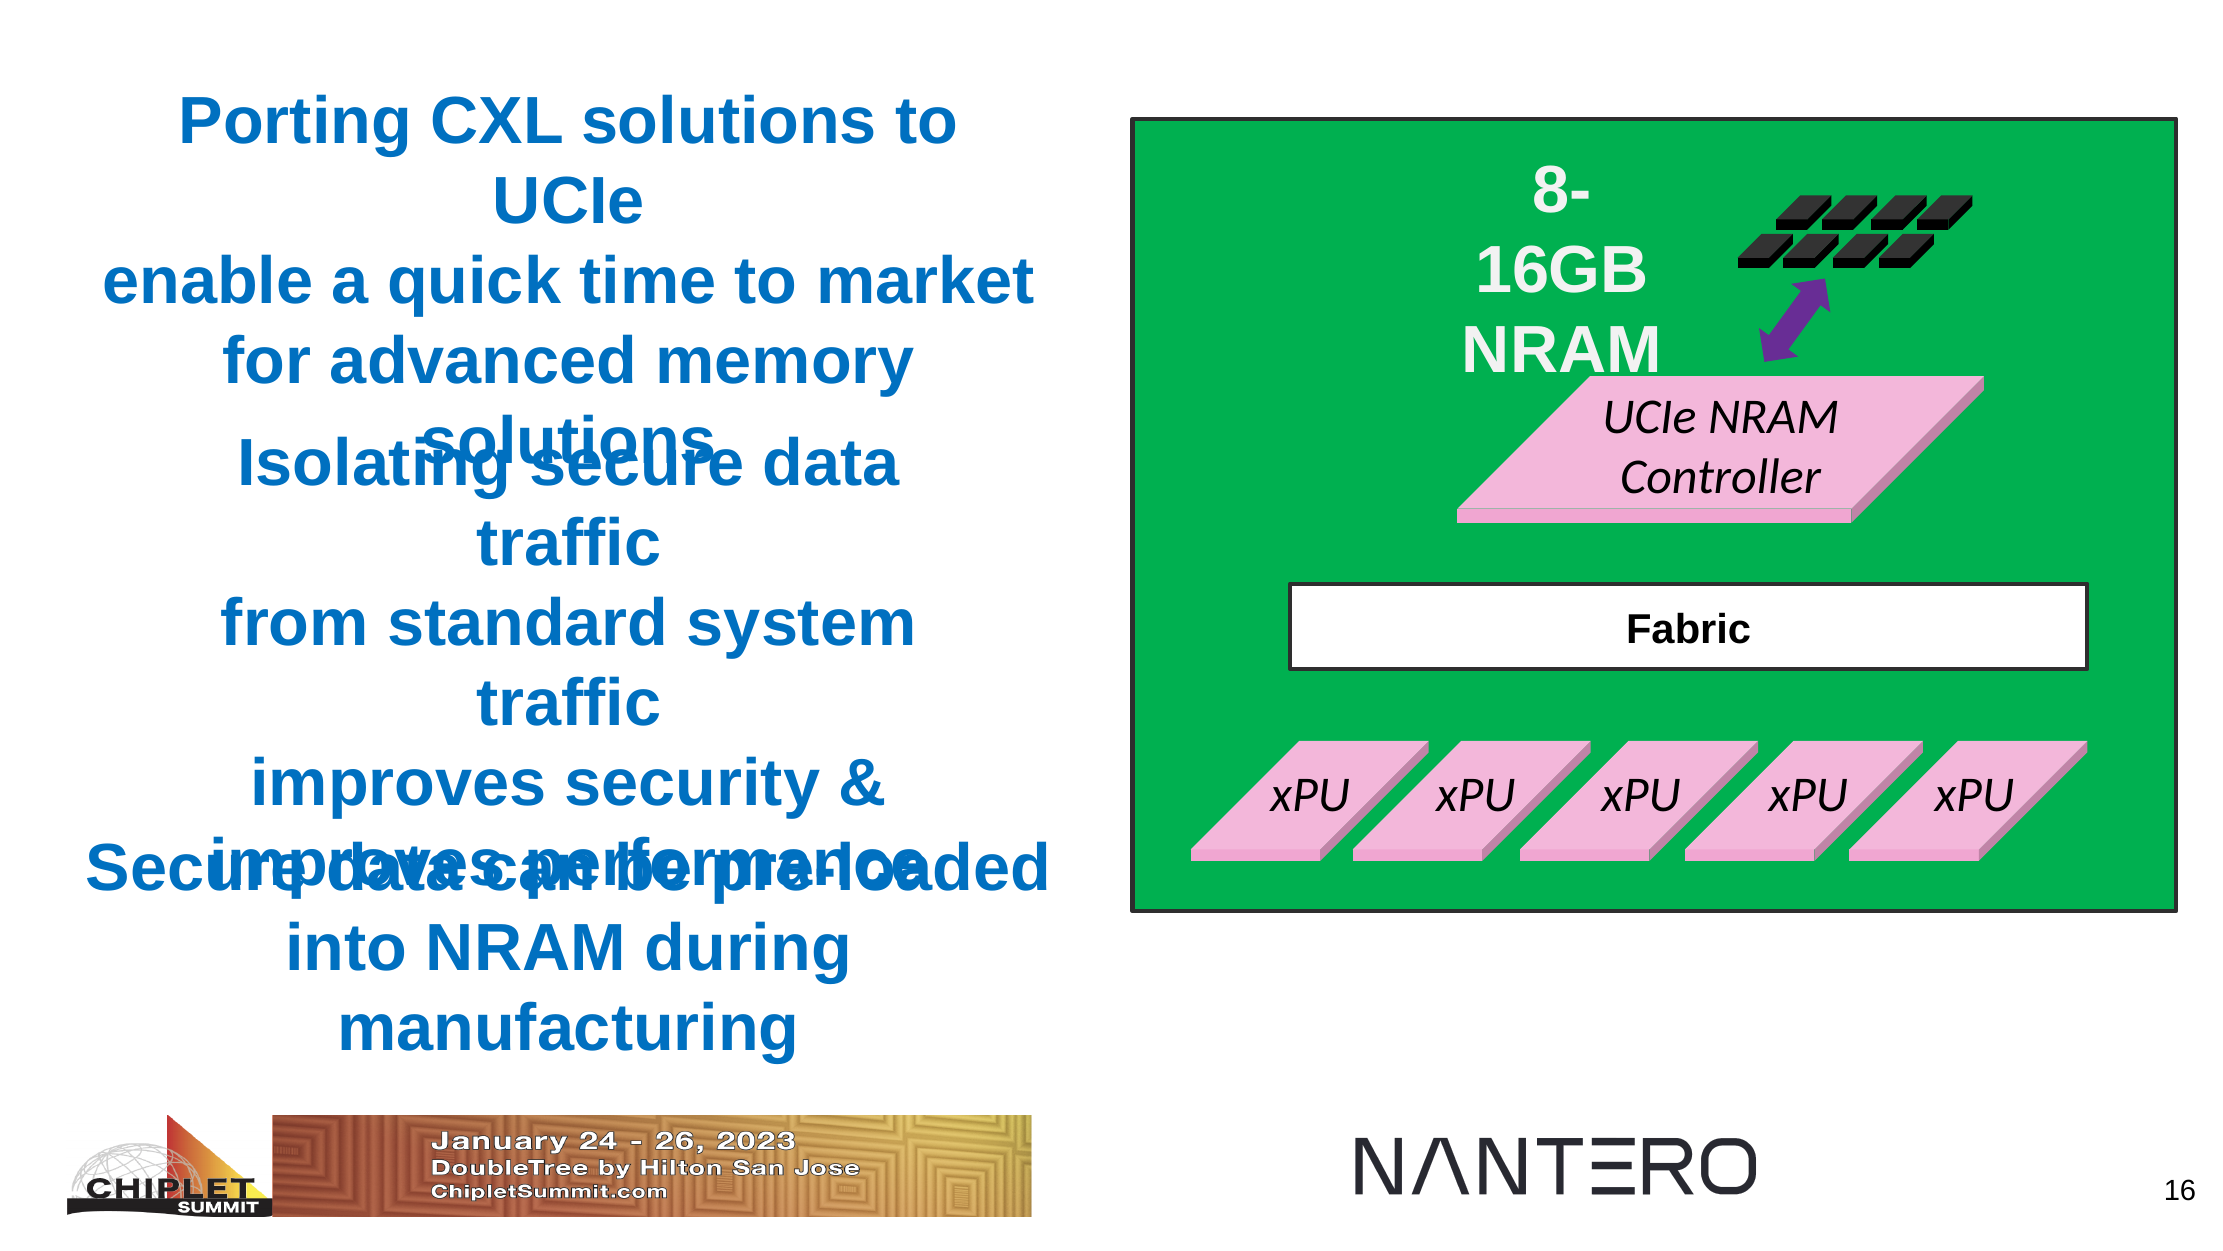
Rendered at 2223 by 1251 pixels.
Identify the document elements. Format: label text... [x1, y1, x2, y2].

text_box [1520, 785, 1681, 861]
text_box xPU [1585, 754, 1697, 830]
text_box [1776, 195, 1832, 230]
text_box Secure data can be pre-loaded into NRAM during manufacturing [66, 816, 1071, 1071]
text_box 8-16GB NRAM [1436, 138, 1688, 394]
text_box UCIe NRAM Controller [1586, 376, 1856, 512]
text_box xPU [1753, 754, 1864, 830]
text_box [1849, 780, 2010, 861]
text_box [1190, 787, 1352, 861]
text_box [1821, 195, 1878, 230]
text_box [1737, 233, 1793, 269]
text_box xPU [1254, 754, 1366, 830]
text_box Isolating secure data traffic from standard system traffic improves security & improves performance [128, 411, 1010, 816]
text_box Fabric [1290, 583, 2088, 669]
picture [66, 1115, 1032, 1217]
text_box Porting CXL solutions to UCIe enable a quick time to market for advanced memory solutions [86, 69, 1051, 485]
text_box [1783, 233, 1839, 269]
text_box [1759, 278, 1831, 362]
text_box [1871, 195, 1927, 230]
text_box xPU [1919, 754, 2030, 830]
text_box [1132, 118, 2177, 912]
text_box [1457, 376, 1984, 523]
text_box [1352, 783, 1514, 861]
text_box [1878, 233, 1934, 269]
picture [1345, 1112, 1766, 1220]
text_box [1917, 195, 1973, 230]
text_box [1832, 233, 1889, 269]
text_box [1684, 782, 1846, 861]
text_box xPU [1420, 754, 1532, 830]
slide_number ‹#› [2079, 1154, 2213, 1250]
